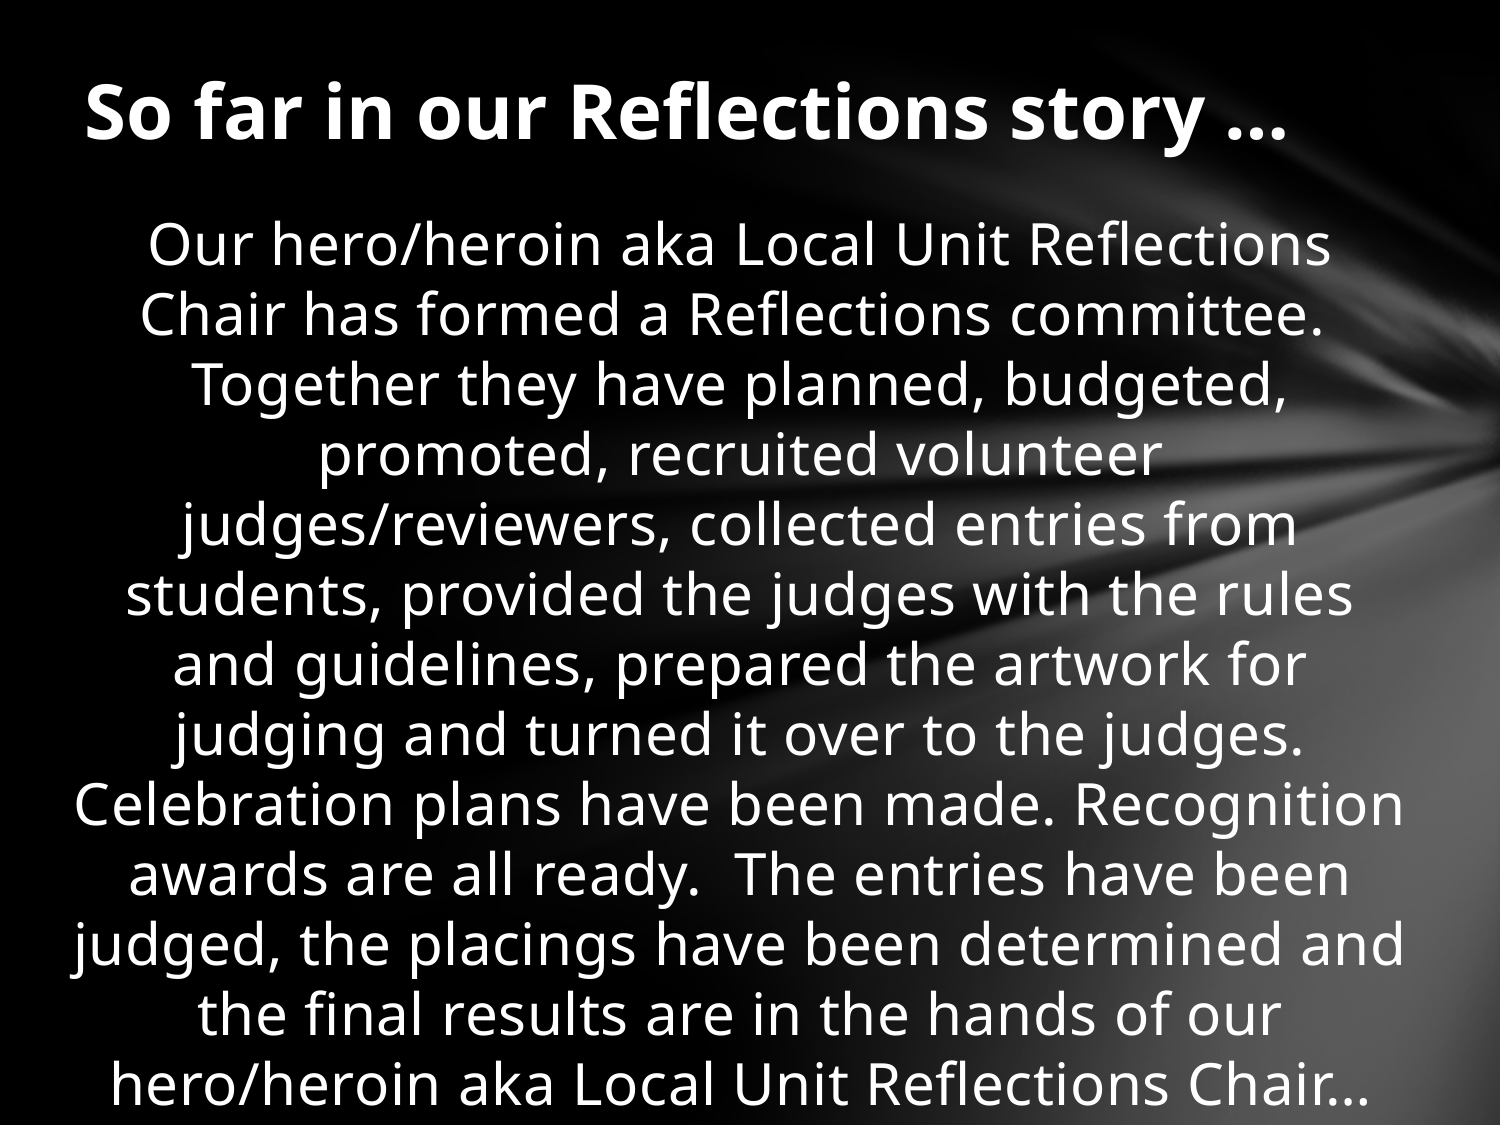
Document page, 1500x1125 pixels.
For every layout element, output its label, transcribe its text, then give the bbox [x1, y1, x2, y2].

title So far in our Reflections story … [57, 37, 1318, 163]
list Our hero/heroin aka Local Unit Reflections Chair has formed a Reflections committee. Together they have planned, budgeted, promoted, recruited volunteer judges/reviewers, collected entries from students, provided the judges with the rules and guidelines, prepared the artwork for judging and turned it over to the judges. Celebration plans have been made. Recognition awards are all ready. The entries have been judged, the placings have been determined and the final results are in the hands of our hero/heroin aka Local Unit Reflections Chair… [57, 200, 1425, 1063]
